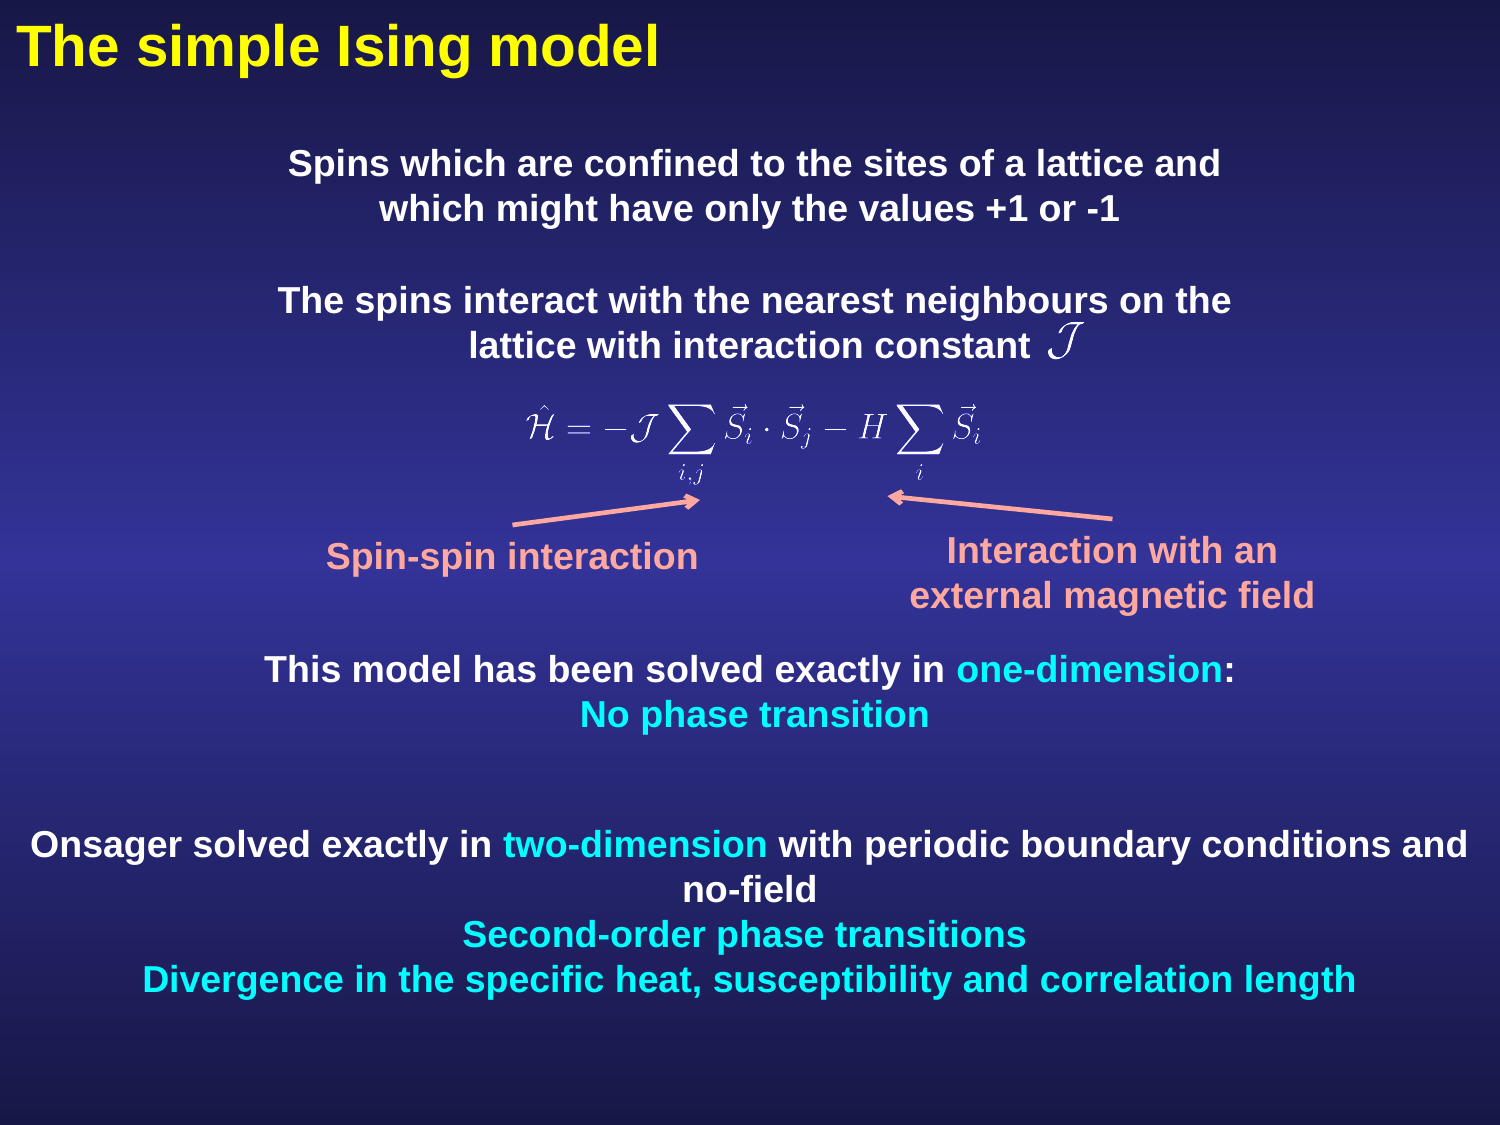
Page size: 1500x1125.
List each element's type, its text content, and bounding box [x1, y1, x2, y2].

text_box This model has been solved exactly in one-dimension: No phase transition [217, 637, 1293, 743]
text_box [274, 499, 751, 588]
text_box Onsager solved exactly in two-dimension with periodic boundary conditions and no-field Second-order phase transitions Divergence in the specific heat, susceptibility and correlation length [0, 812, 1500, 1008]
picture [523, 399, 988, 489]
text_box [261, 268, 1250, 376]
text_box Spins which are confined to the sites of a lattice and which might have only the values +1 or -1 [261, 131, 1249, 237]
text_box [874, 495, 1351, 626]
text_box The simple Ising model [0, 0, 1450, 87]
